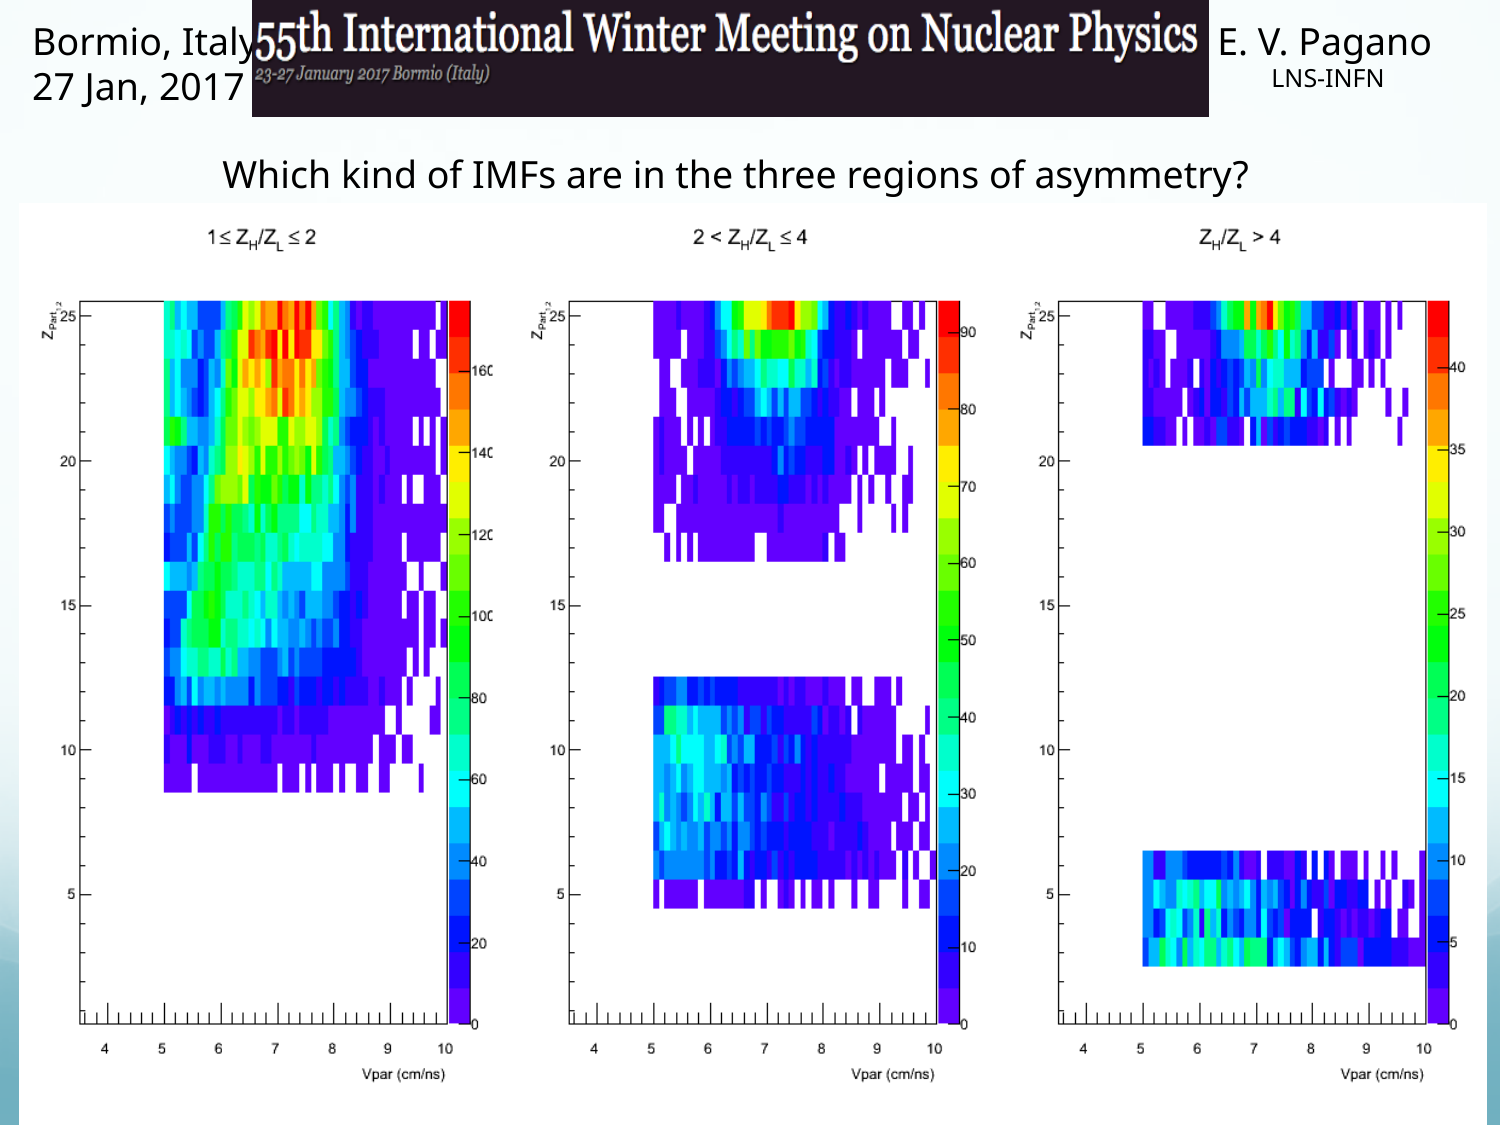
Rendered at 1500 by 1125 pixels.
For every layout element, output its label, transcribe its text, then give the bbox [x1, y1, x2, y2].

text_box Which kind of IMFs are in the three regions of asymmetry? [207, 143, 1266, 199]
picture [19, 203, 1487, 1125]
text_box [11, 0, 1450, 118]
